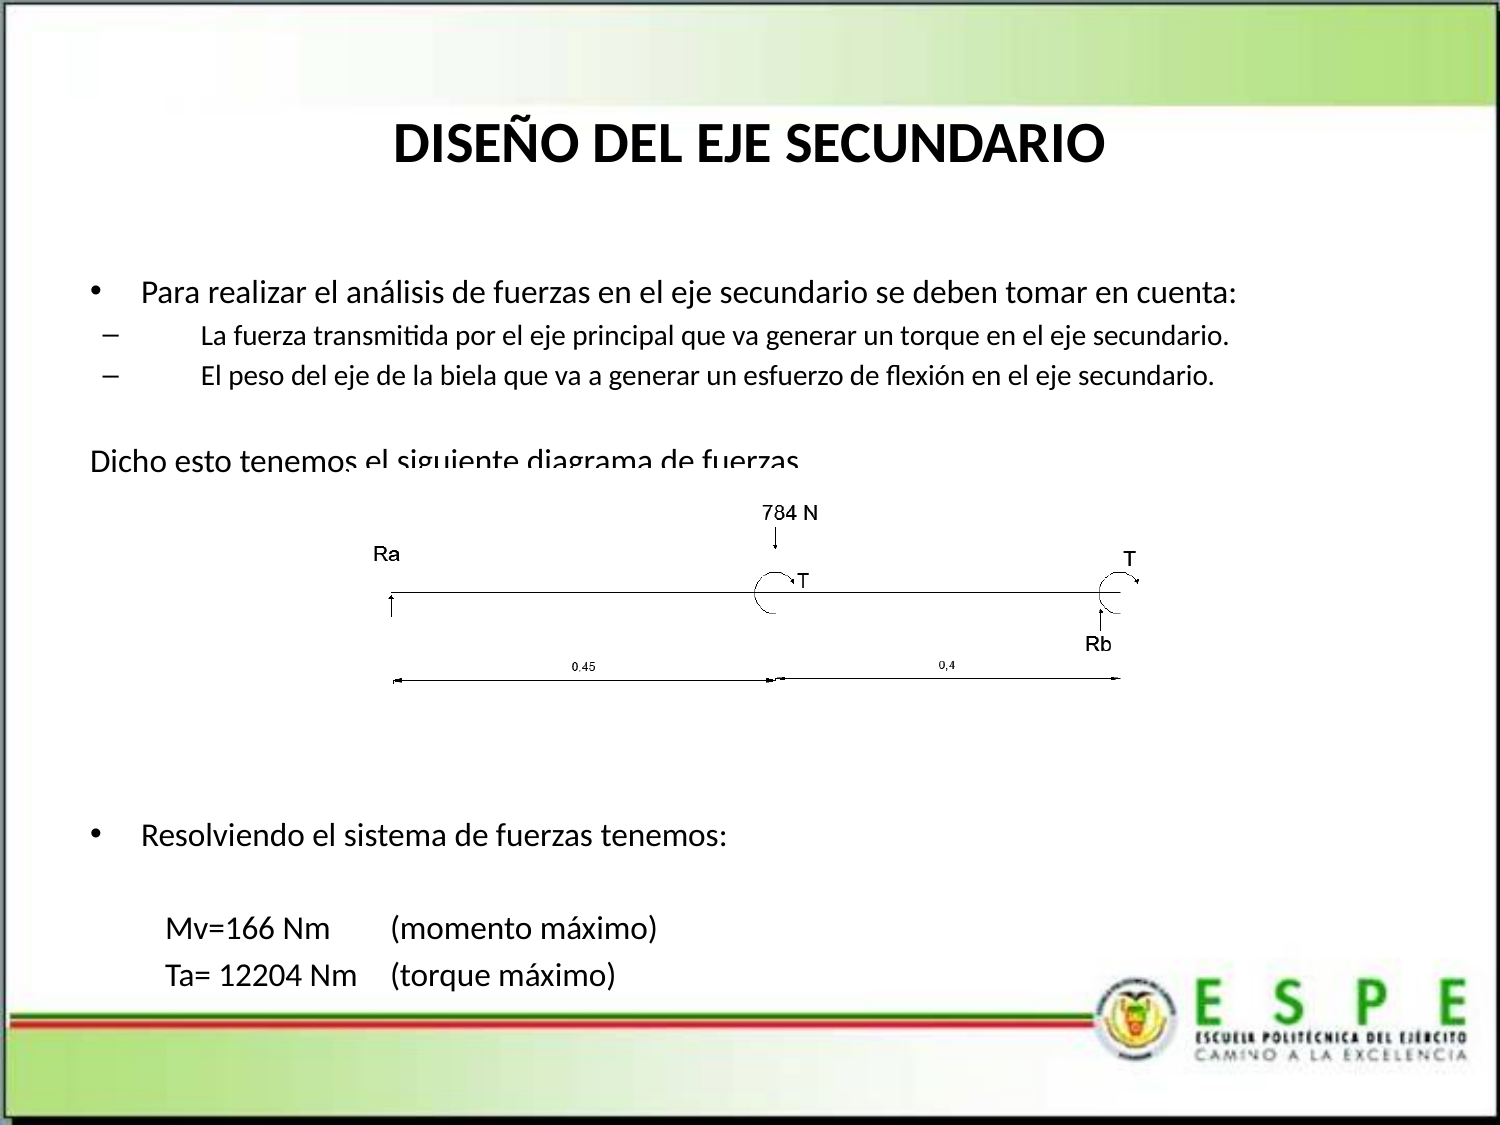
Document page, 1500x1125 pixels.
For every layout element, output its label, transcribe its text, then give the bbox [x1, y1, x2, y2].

list Para realizar el análisis de fuerzas en el eje secundario se deben tomar en cuenta: La fuerza transmitida por el eje principal que va generar un torque en el eje secundario. El peso del eje de la biela que va a generar un esfuerzo de flexión en el eje secundario. Dicho esto tenemos el siguiente diagrama de fuerzas Resolviendo el sistema de fuerzas tenemos: Mv=166 Nm (momento máximo) Ta= 12204 Nm (torque máximo) [75, 262, 1425, 1005]
picture [0, 0, 1500, 1125]
title DISEÑO DEL EJE SECUNDARIO [75, 45, 1425, 233]
